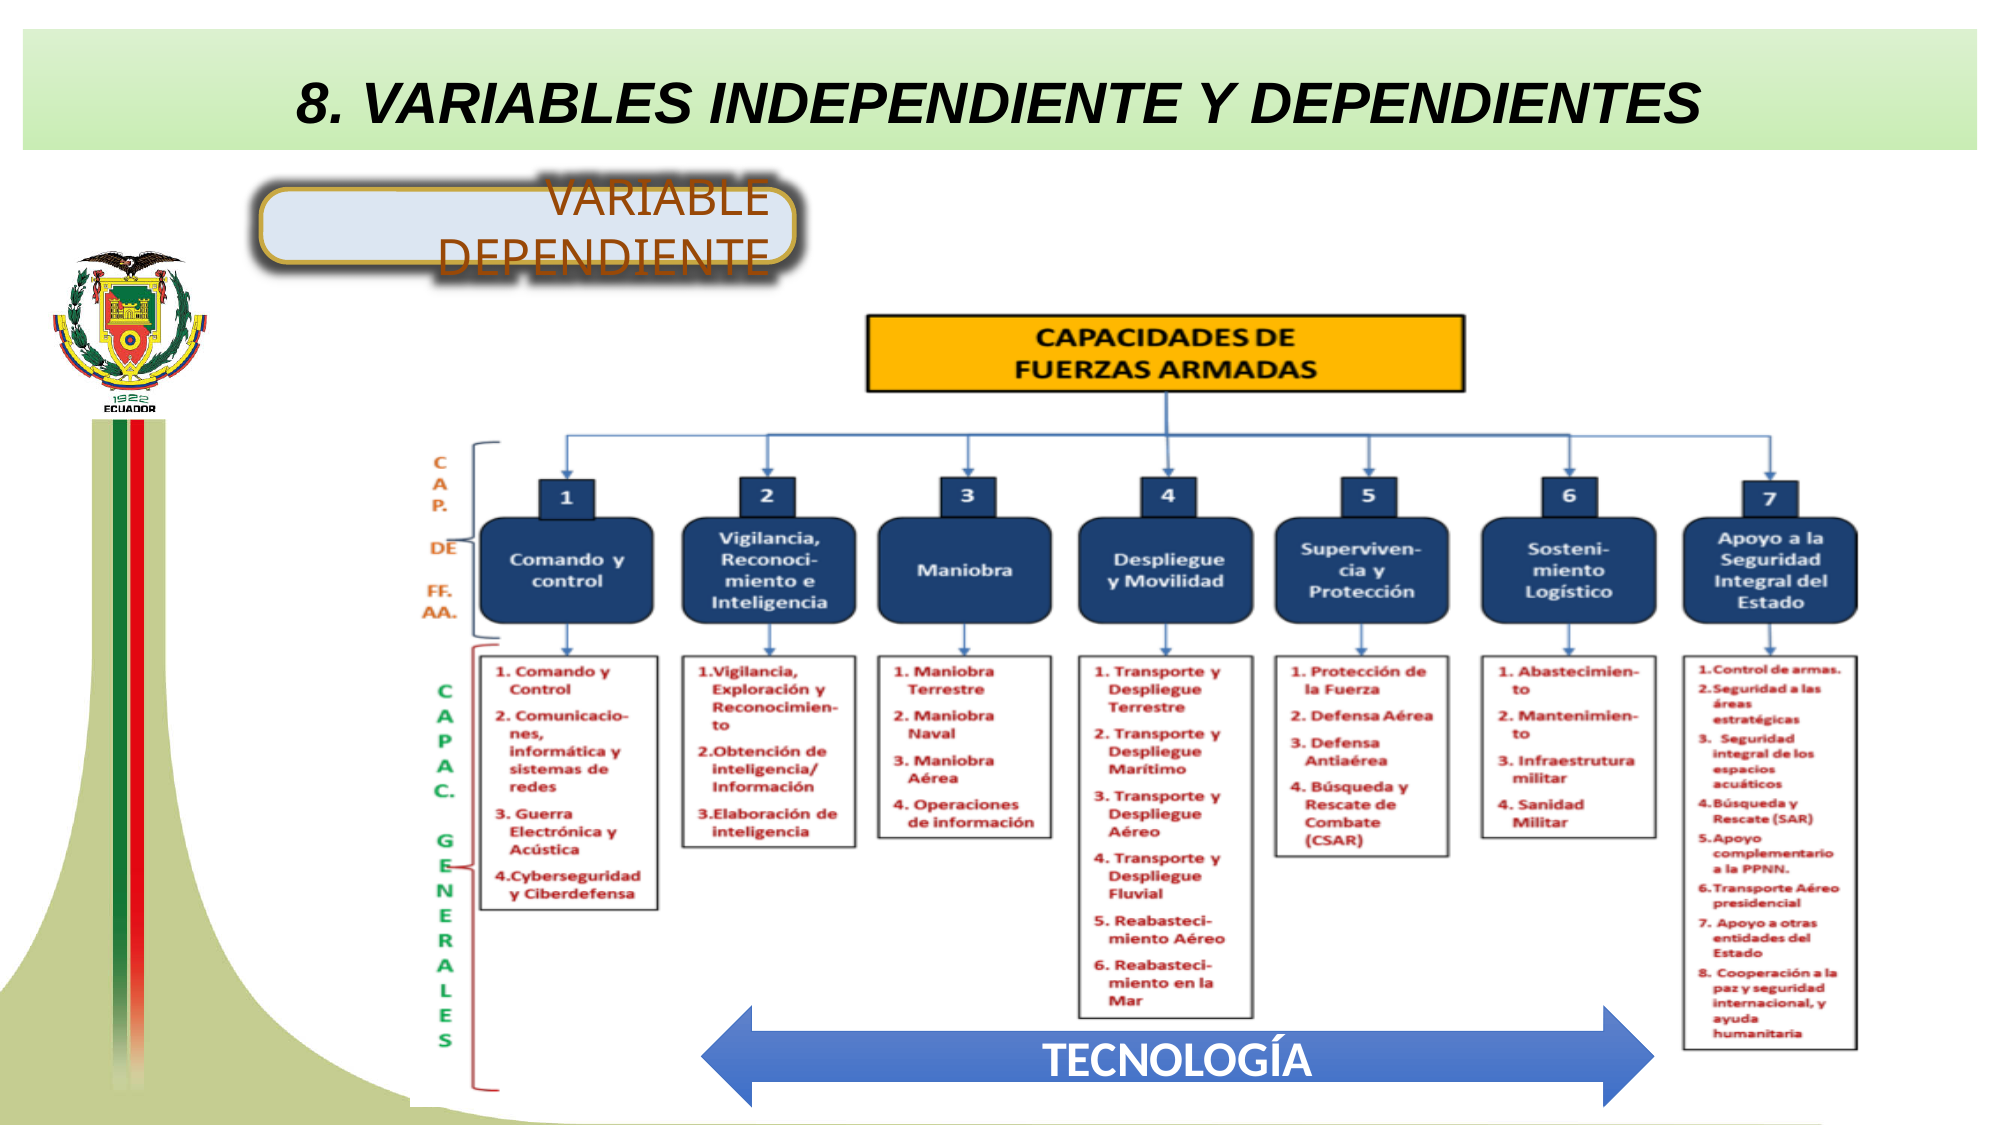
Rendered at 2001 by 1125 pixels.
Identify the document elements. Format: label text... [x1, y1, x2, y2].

text_box 8. VARIABLES INDEPENDIENTE Y DEPENDIENTES [22, 29, 1978, 151]
picture [0, 0, 2001, 1125]
text_box VARIABLE DEPENDIENTE [260, 189, 795, 263]
